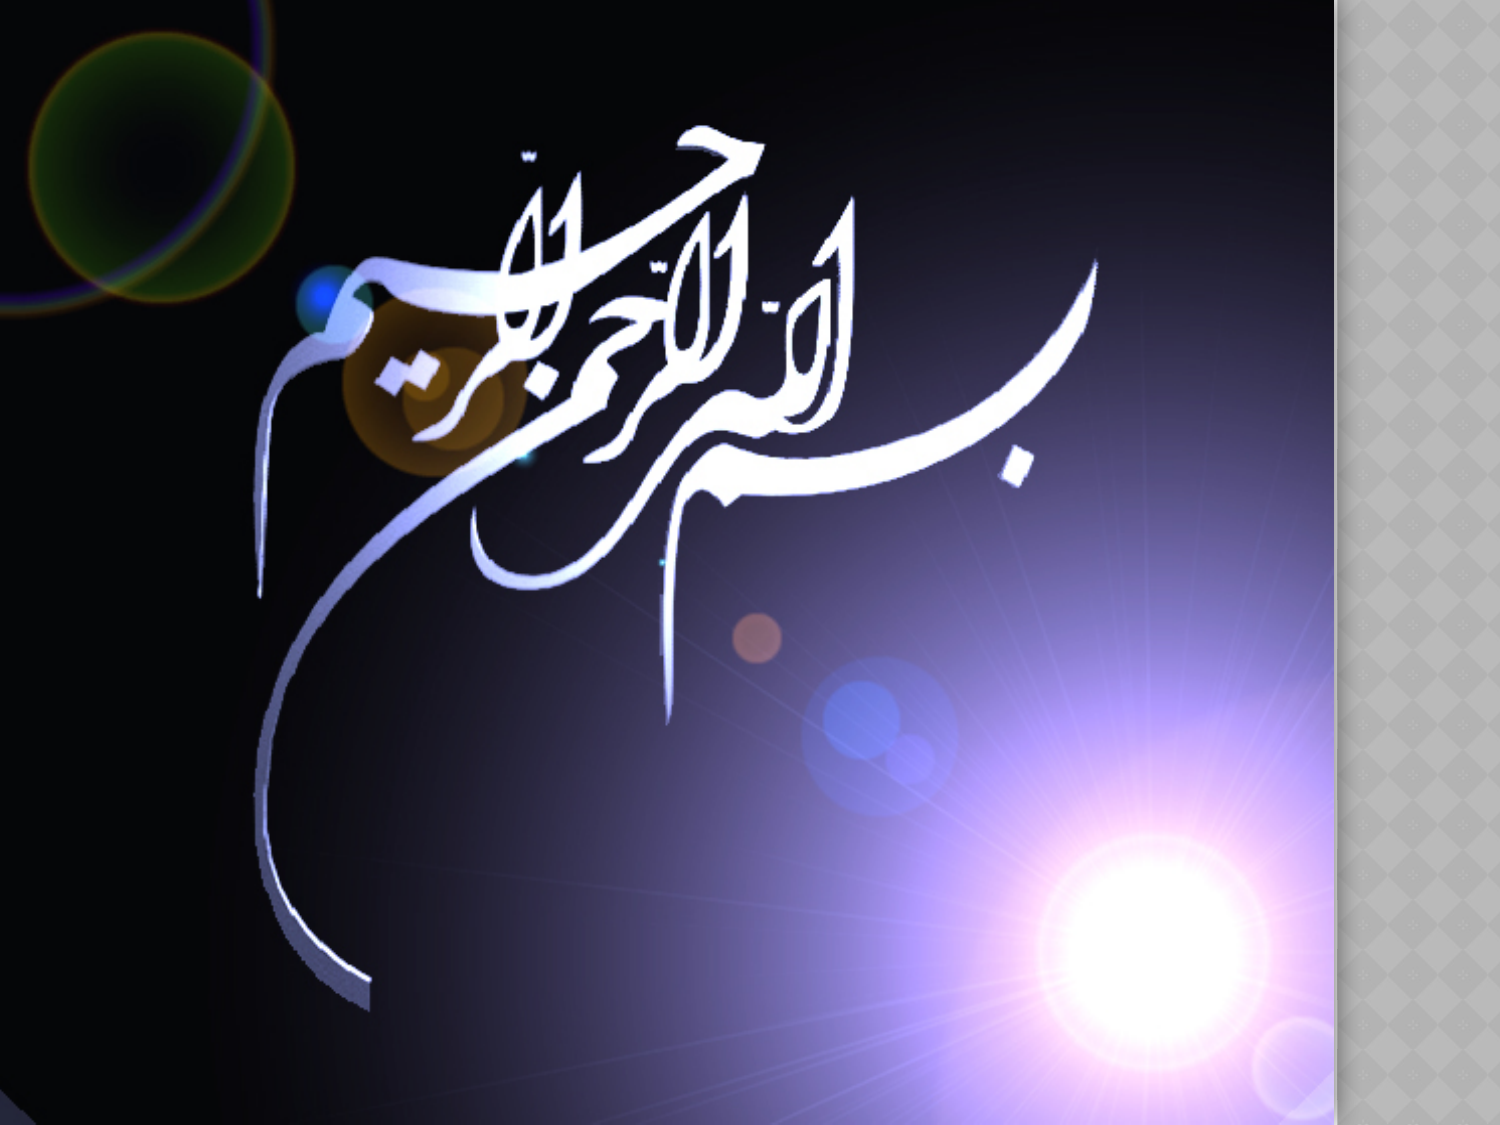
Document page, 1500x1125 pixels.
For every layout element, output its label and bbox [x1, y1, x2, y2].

list [0, 0, 1334, 1125]
